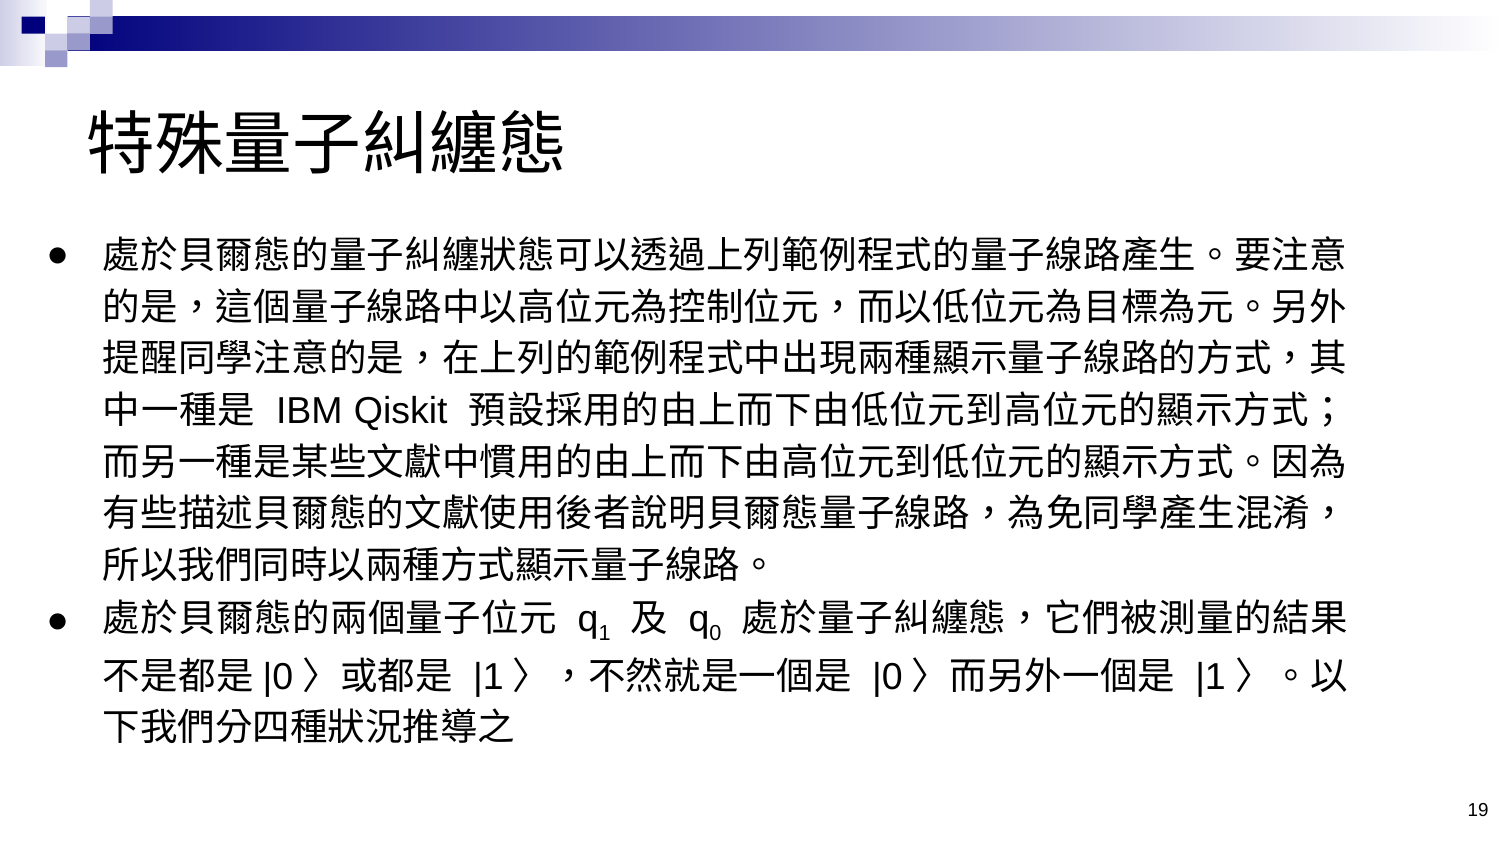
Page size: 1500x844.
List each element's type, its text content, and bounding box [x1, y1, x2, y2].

title 特殊量子糾纏態 [75, 56, 1425, 226]
slide_number 19 [1149, 796, 1500, 827]
text_box 處於貝爾態的量子糾纏狀態可以透過上列範例程式的量子線路產生。要注意的是，這個量子線路中以高位元為控制位元，而以低位元為目標為元。另外提醒同學注意的是，在上列的範例程式中出現兩種顯示量子線路的方式，其中一種是 IBM Qiskit 預設採用的由上而下由低位元到高位元的顯示方式；而另一種是某些文獻中慣用的由上而下由高位元到低位元的顯示方式。因為有些描述貝爾態的文獻使用後者說明貝爾態量子線路，為免同學產生混淆，所以我們同時以兩種方式顯示量子線路。 處於貝爾態的兩個量子位元 q1 及 q0 處於量子糾纏態，它們被測量的結果不是都是|0〉或都是 |1〉，不然就是一個是 |0〉而另外一個是 |1〉。以下我們分四種狀況推導之 [12, 209, 1363, 764]
